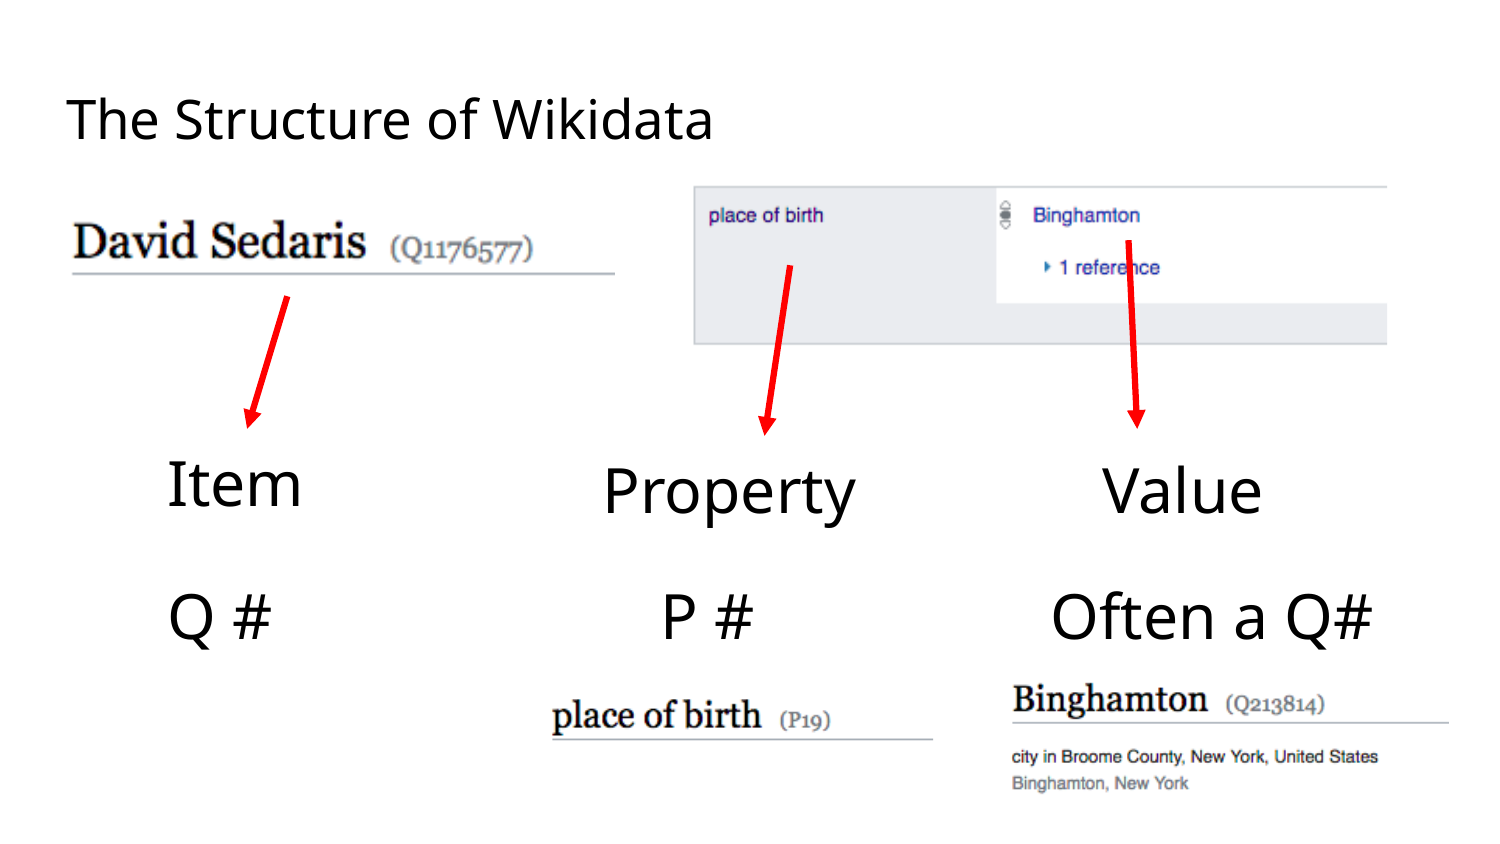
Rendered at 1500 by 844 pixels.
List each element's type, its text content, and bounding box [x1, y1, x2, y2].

text_box Value [1087, 435, 1358, 530]
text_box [246, 295, 288, 430]
text_box P # [645, 561, 800, 656]
picture [993, 662, 1450, 802]
text_box Item [152, 428, 343, 523]
picture [537, 687, 934, 747]
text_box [764, 265, 791, 437]
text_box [1128, 239, 1138, 430]
picture [33, 191, 616, 305]
picture [685, 172, 1388, 356]
title The Structure of Wikidata [51, 69, 1449, 164]
text_box Q # [152, 561, 306, 656]
text_box Often a Q# [1035, 561, 1449, 656]
text_box Property [587, 435, 942, 530]
